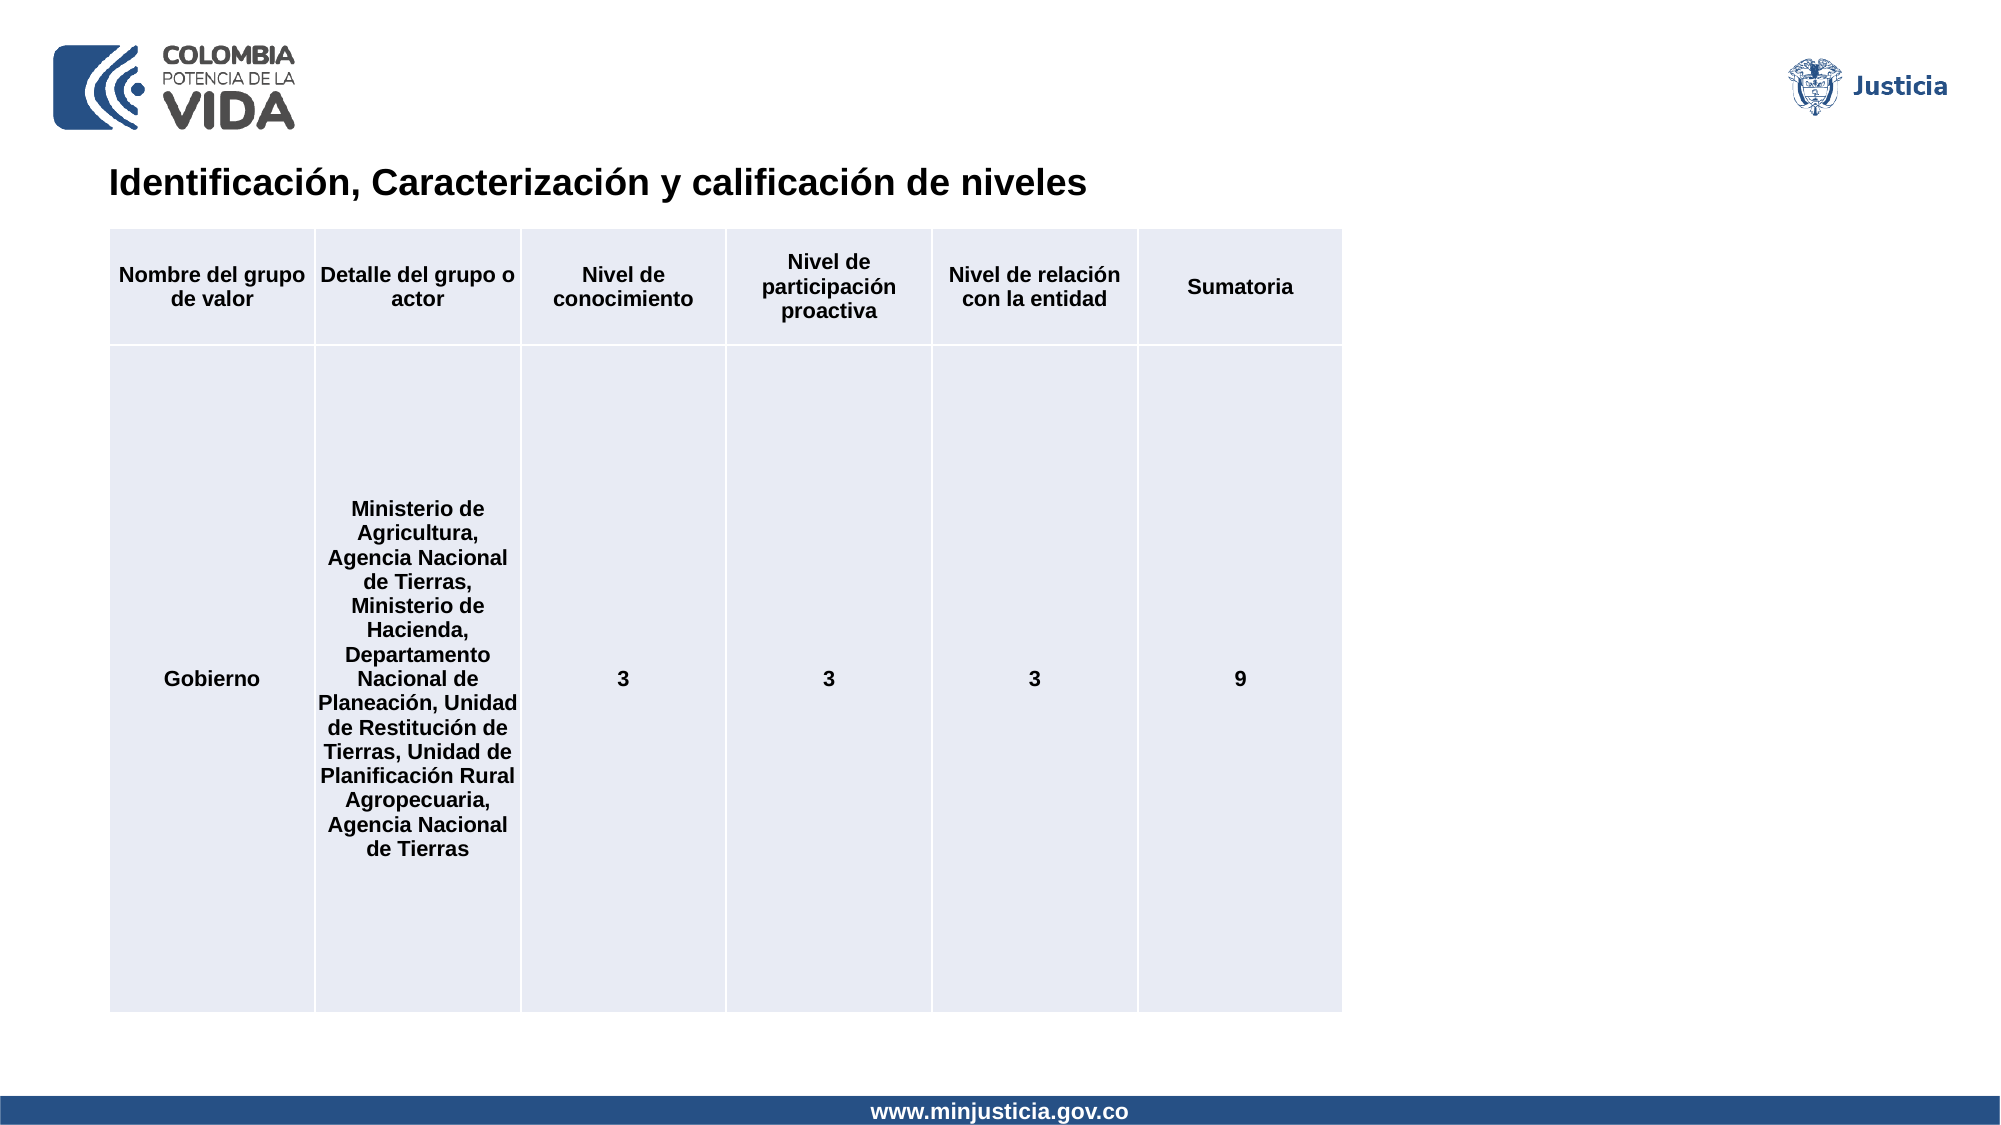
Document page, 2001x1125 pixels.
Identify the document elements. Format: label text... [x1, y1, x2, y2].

table_header Nombre del grupo de valor [110, 229, 314, 344]
table_cell Gobierno [110, 346, 314, 1012]
table_header Detalle del grupo o actor [316, 229, 520, 344]
table_cell 3 [727, 346, 931, 1012]
table_cell 3 [522, 346, 725, 1012]
text_box www.minjusticia.gov.co [855, 1089, 1145, 1125]
table_cell 3 [933, 346, 1137, 1012]
table_header Sumatoria [1139, 229, 1342, 344]
table_header Nivel de relación con la entidad [933, 229, 1137, 344]
table_cell 9 [1139, 346, 1342, 1012]
text_box Identificación, Caracterización y calificación de niveles [94, 150, 1209, 211]
table_cell Ministerio de Agricultura, Agencia Nacional de Tierras, Ministerio de Hacienda, Departamento Nacional de Planeación, Unidad de Restitución de Tierras, Unidad de Planificación Rural Agropecuaria, Agencia Nacional de Tierras [316, 346, 520, 1012]
table_header Nivel de conocimiento [522, 229, 725, 344]
picture [0, 0, 2001, 1125]
table_header Nivel de participación proactiva [727, 229, 931, 344]
